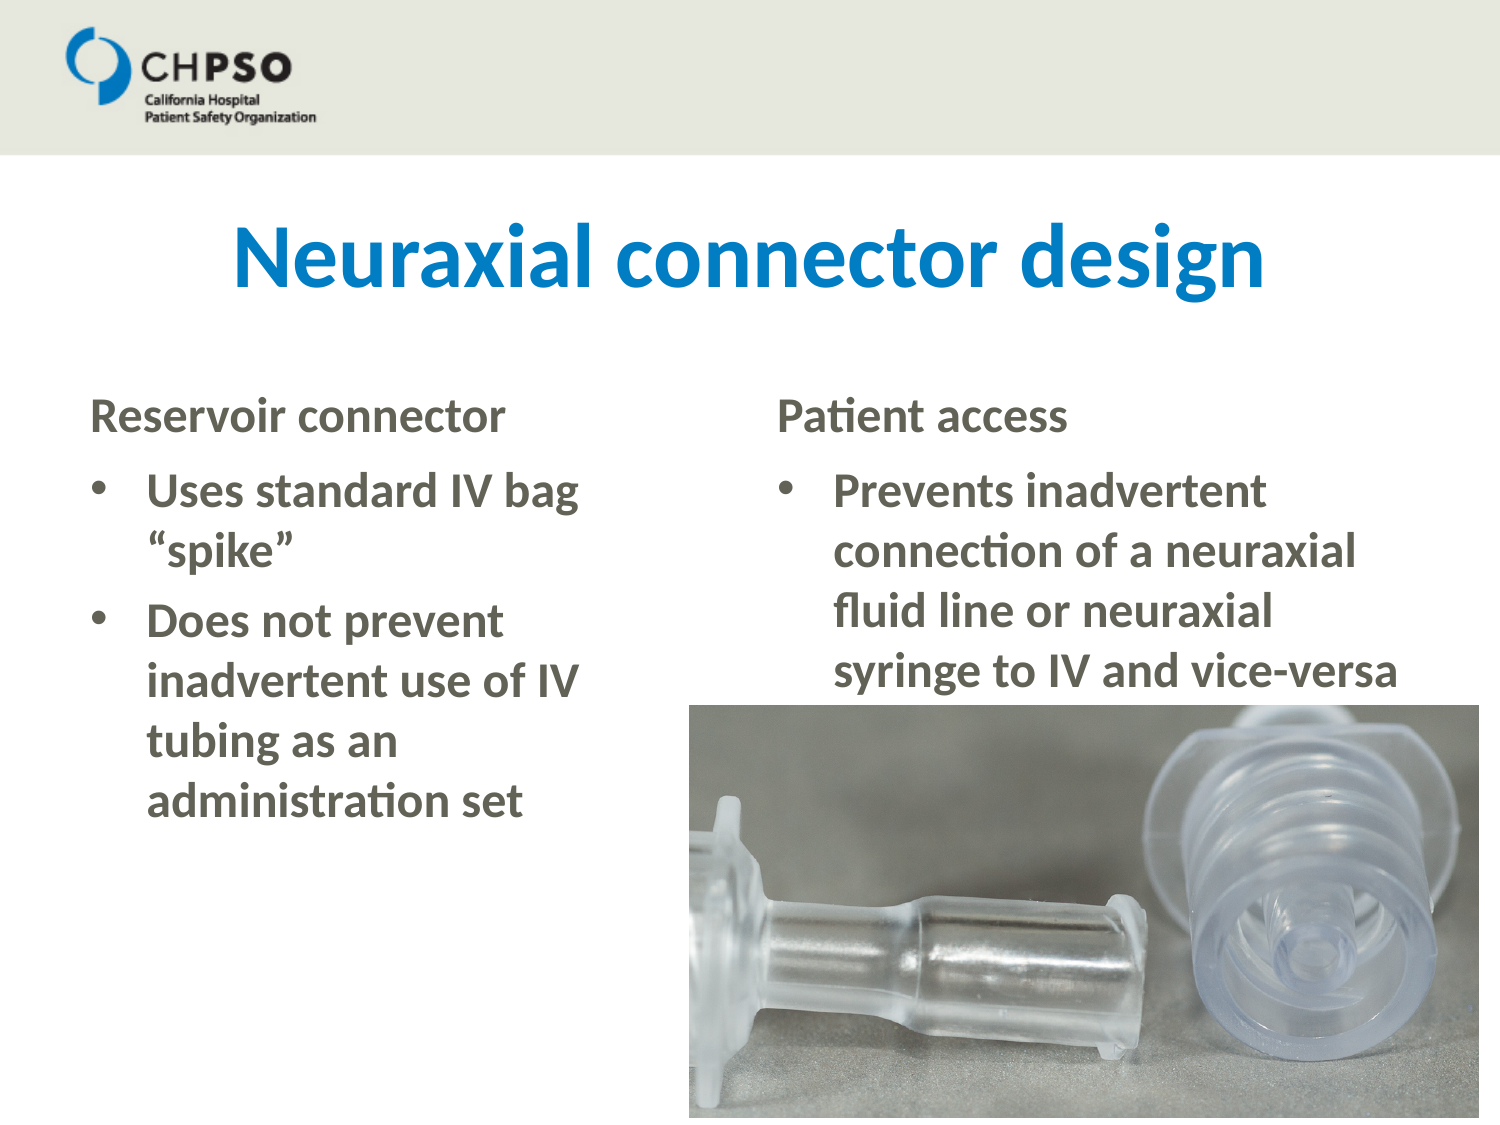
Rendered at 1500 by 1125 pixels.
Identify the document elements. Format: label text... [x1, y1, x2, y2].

list Reservoir connector [75, 345, 738, 450]
list Uses standard IV bag “spike” Does not prevent inadvertent use of IV tubing as an administration set [75, 450, 738, 1008]
title Neuraxial connector design [75, 157, 1425, 345]
list Patient access [761, 345, 1425, 450]
list Prevents inadvertent connection of a neuraxial fluid line or neuraxial syringe to IV and vice-versa [761, 450, 1425, 703]
picture [0, 0, 1500, 1125]
